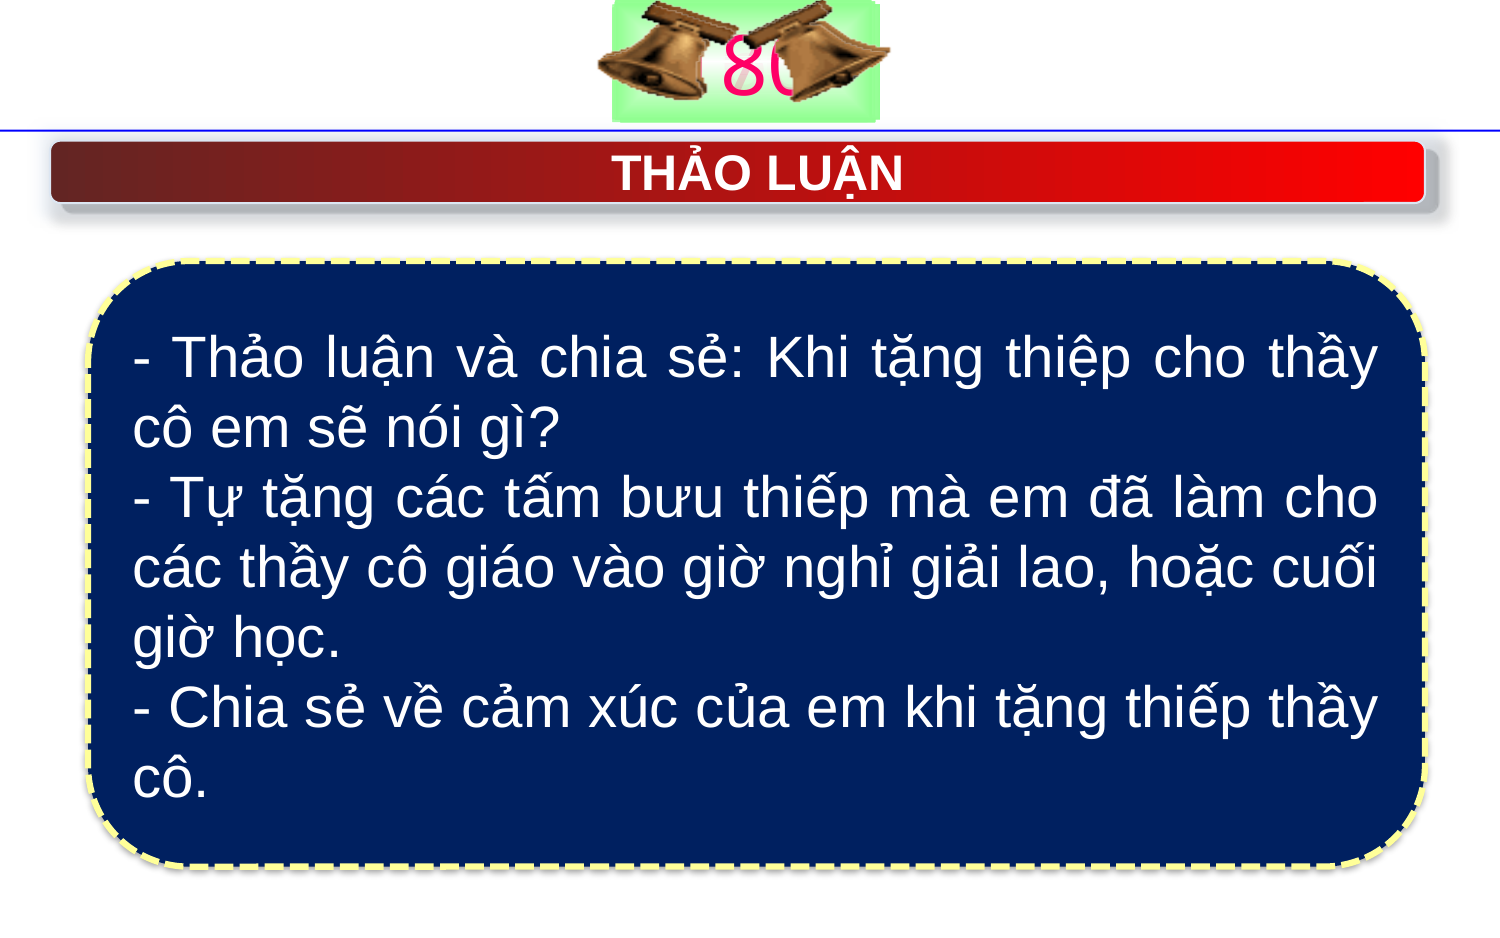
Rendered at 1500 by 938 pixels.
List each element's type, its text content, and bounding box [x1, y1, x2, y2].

picture [584, 0, 909, 113]
text_box [50, 140, 171, 204]
text_box - Thảo luận và chia sẻ: Khi tặng thiệp cho thầy cô em sẽ nói gì? - Tự tặng các tấm bưu thiếp mà em đã làm cho các thầy cô giáo vào giờ nghỉ giải lao, hoặc cuối giờ học. - Chia sẻ về cảm xúc của em khi tặng thiếp thầy cô. [84, 257, 1429, 870]
text_box [1345, 140, 1426, 204]
text_box THẢO LUẬN [171, 132, 1345, 208]
